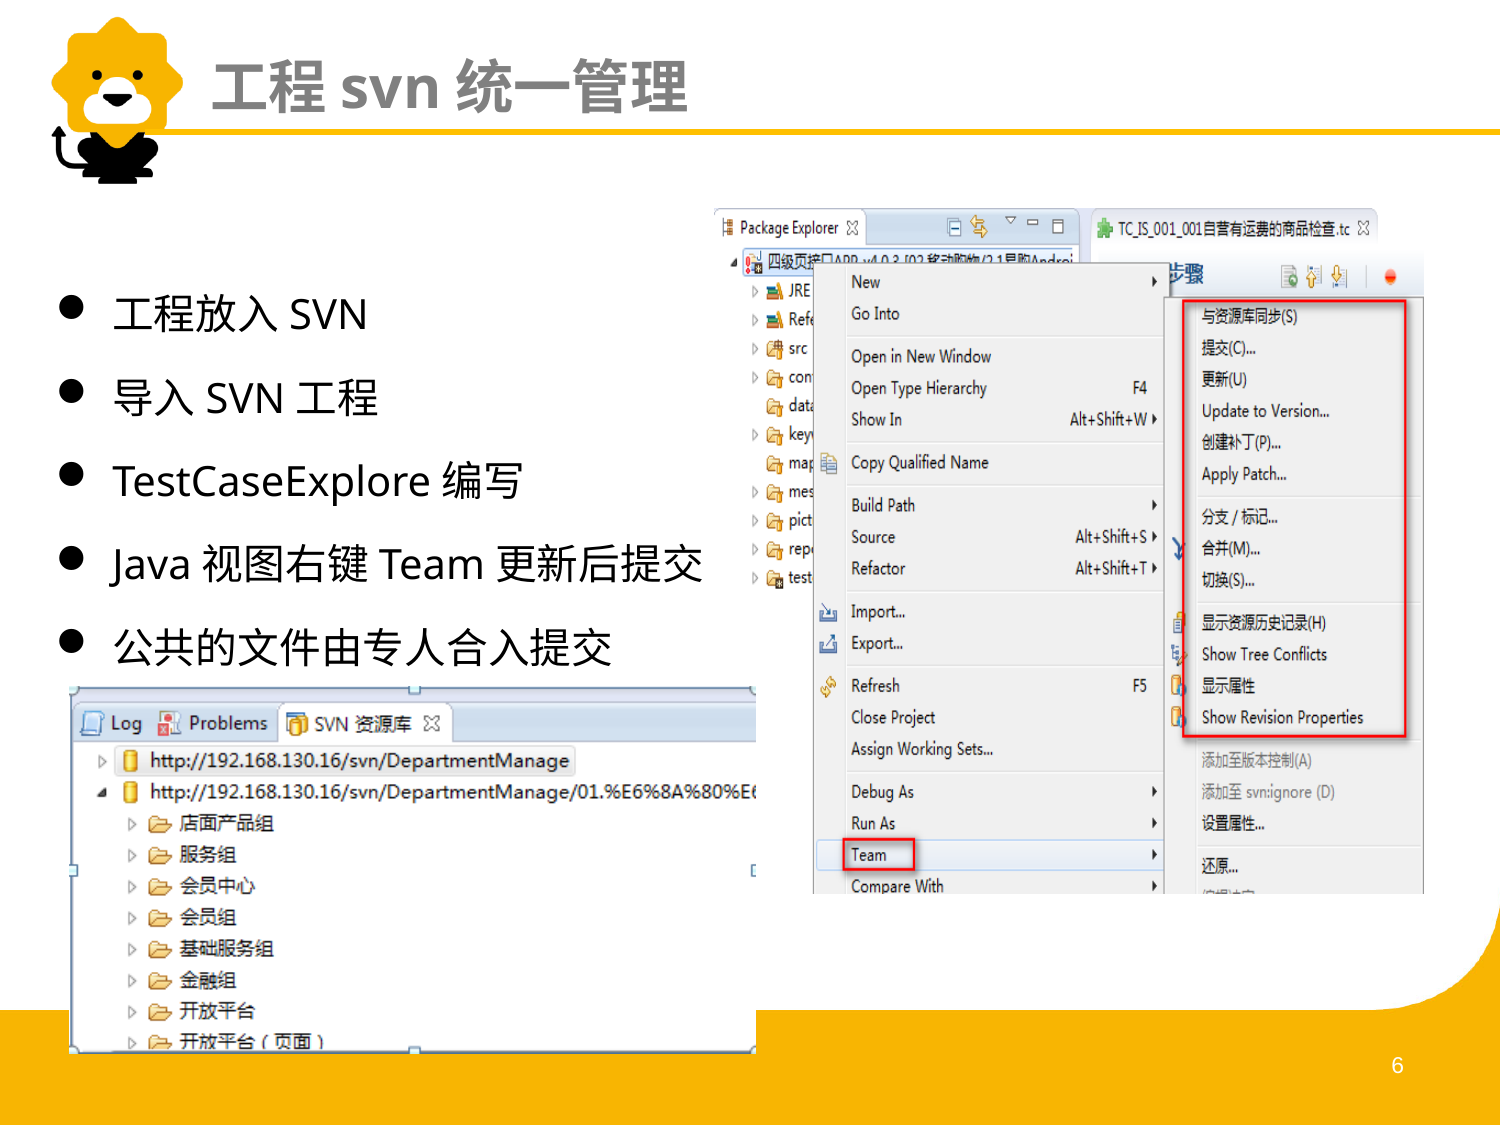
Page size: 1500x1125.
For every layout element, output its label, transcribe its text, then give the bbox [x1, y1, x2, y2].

text_box 工程svn统一管理 [195, 42, 1304, 128]
picture [0, 0, 1500, 1125]
list 工程放入SVN 导入SVN工程 TestCaseExplore编写 Java视图右键Team更新后提交 公共的文件由专人合入提交 [41, 255, 709, 822]
